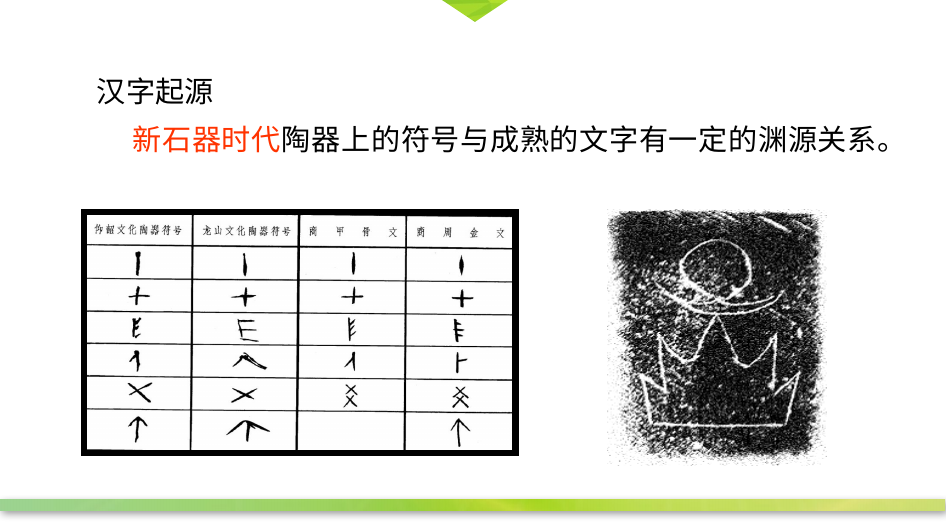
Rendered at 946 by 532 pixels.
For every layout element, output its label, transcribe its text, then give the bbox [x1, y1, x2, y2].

text_box [440, 0, 510, 24]
picture [87, 215, 513, 450]
picture [0, 499, 945, 511]
picture [607, 209, 827, 466]
text_box 汉字起源 新石器时代陶器上的符号与成熟的文字有一定的渊源关系。 [87, 64, 887, 238]
